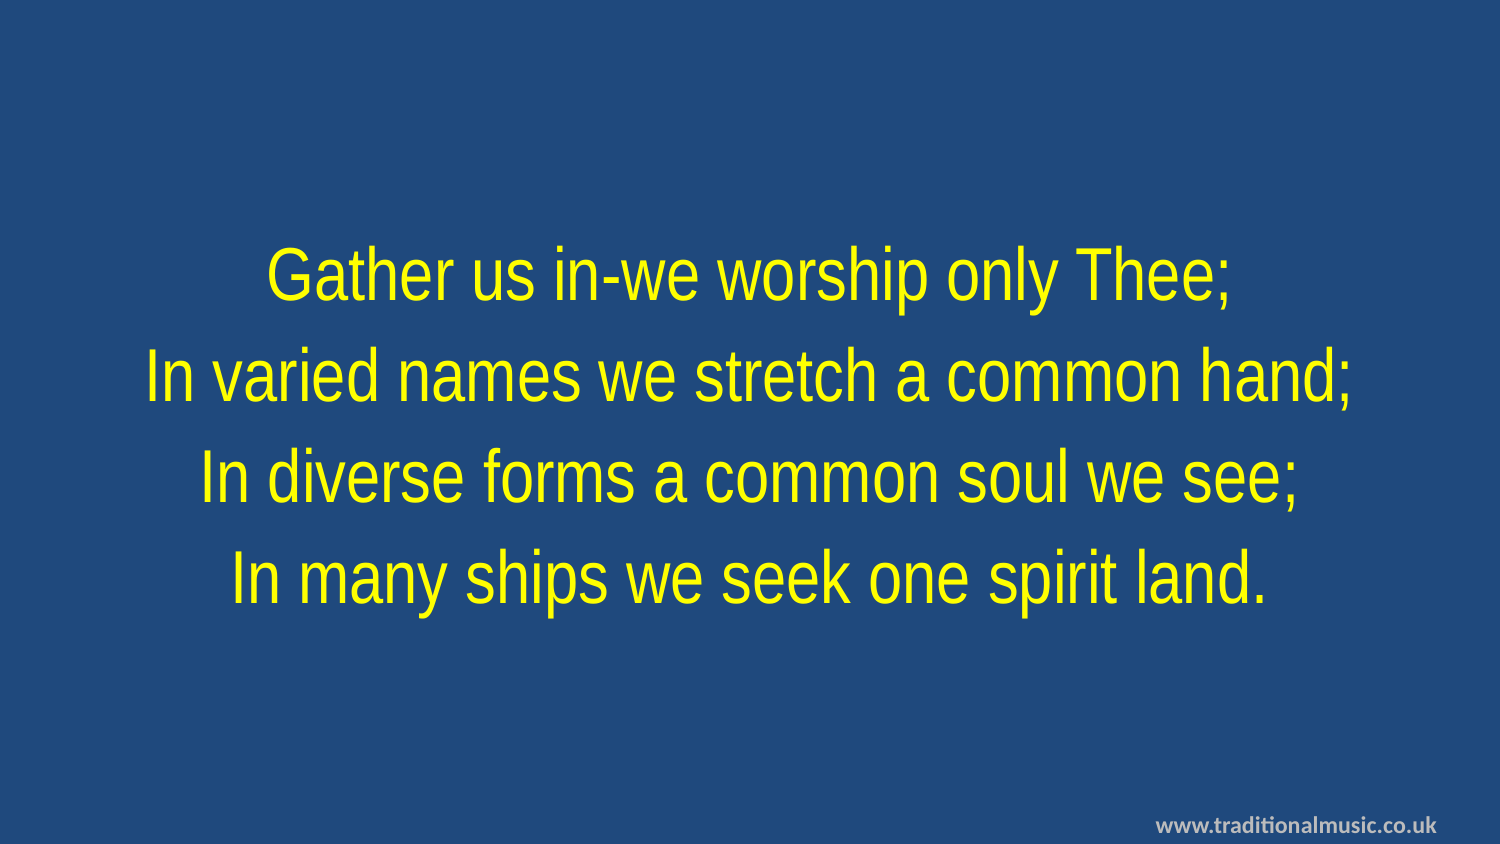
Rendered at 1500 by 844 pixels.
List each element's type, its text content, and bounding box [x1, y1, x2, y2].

list Gather us in-we worship only Thee; In varied names we stretch a common hand; In diverse forms a common soul we see; In many ships we seek one spirit land. [0, 0, 1500, 844]
